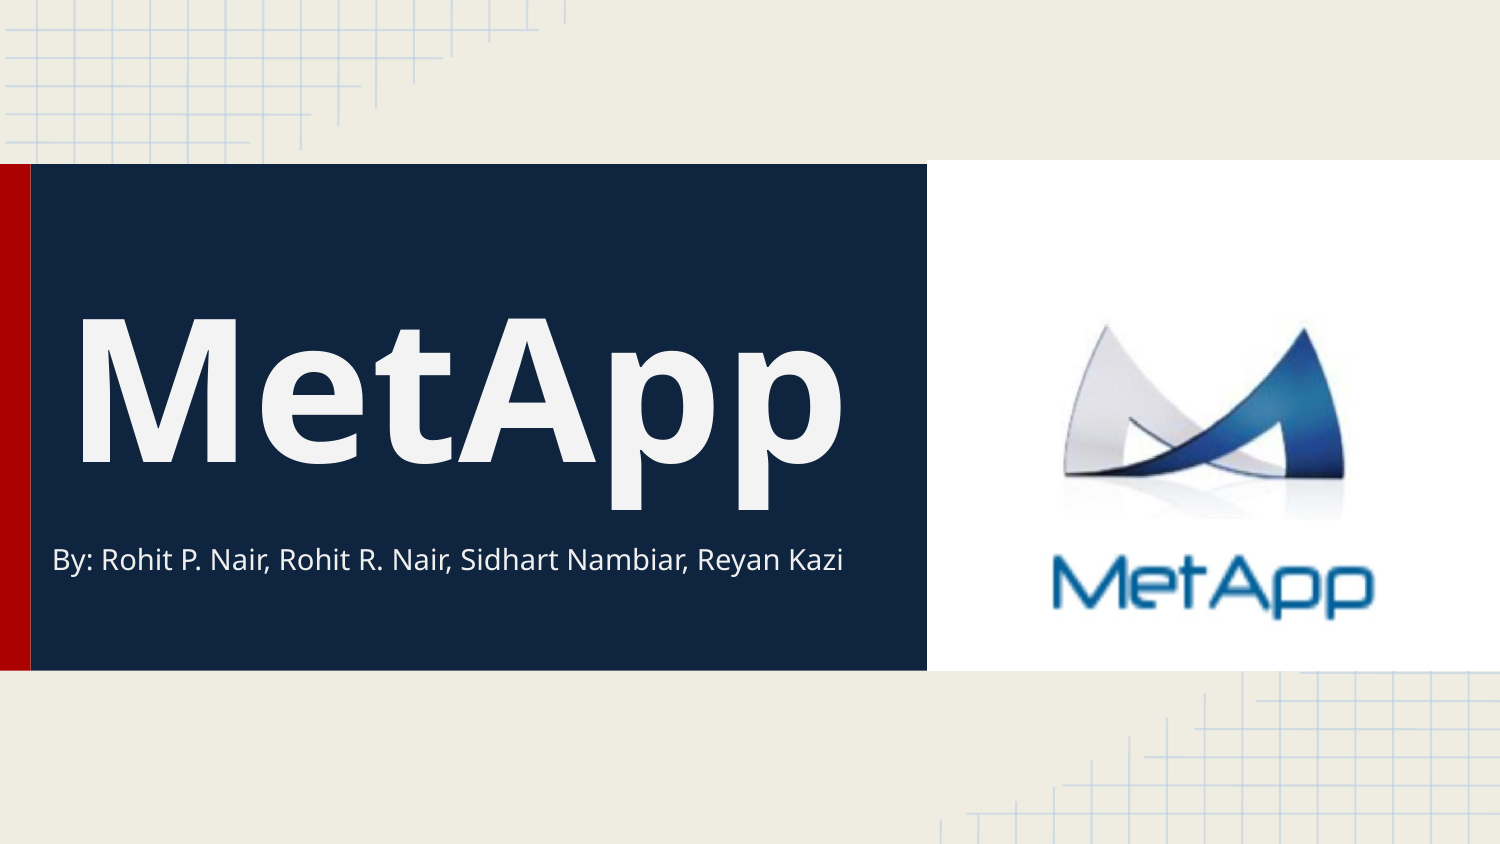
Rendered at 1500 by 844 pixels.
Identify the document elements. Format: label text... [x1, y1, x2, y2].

text_box By: Rohit P. Nair, Rohit R. Nair, Sidhart Nambiar, Reyan Kazi [36, 526, 922, 622]
title MetApp [50, 247, 922, 518]
picture [927, 159, 1500, 671]
